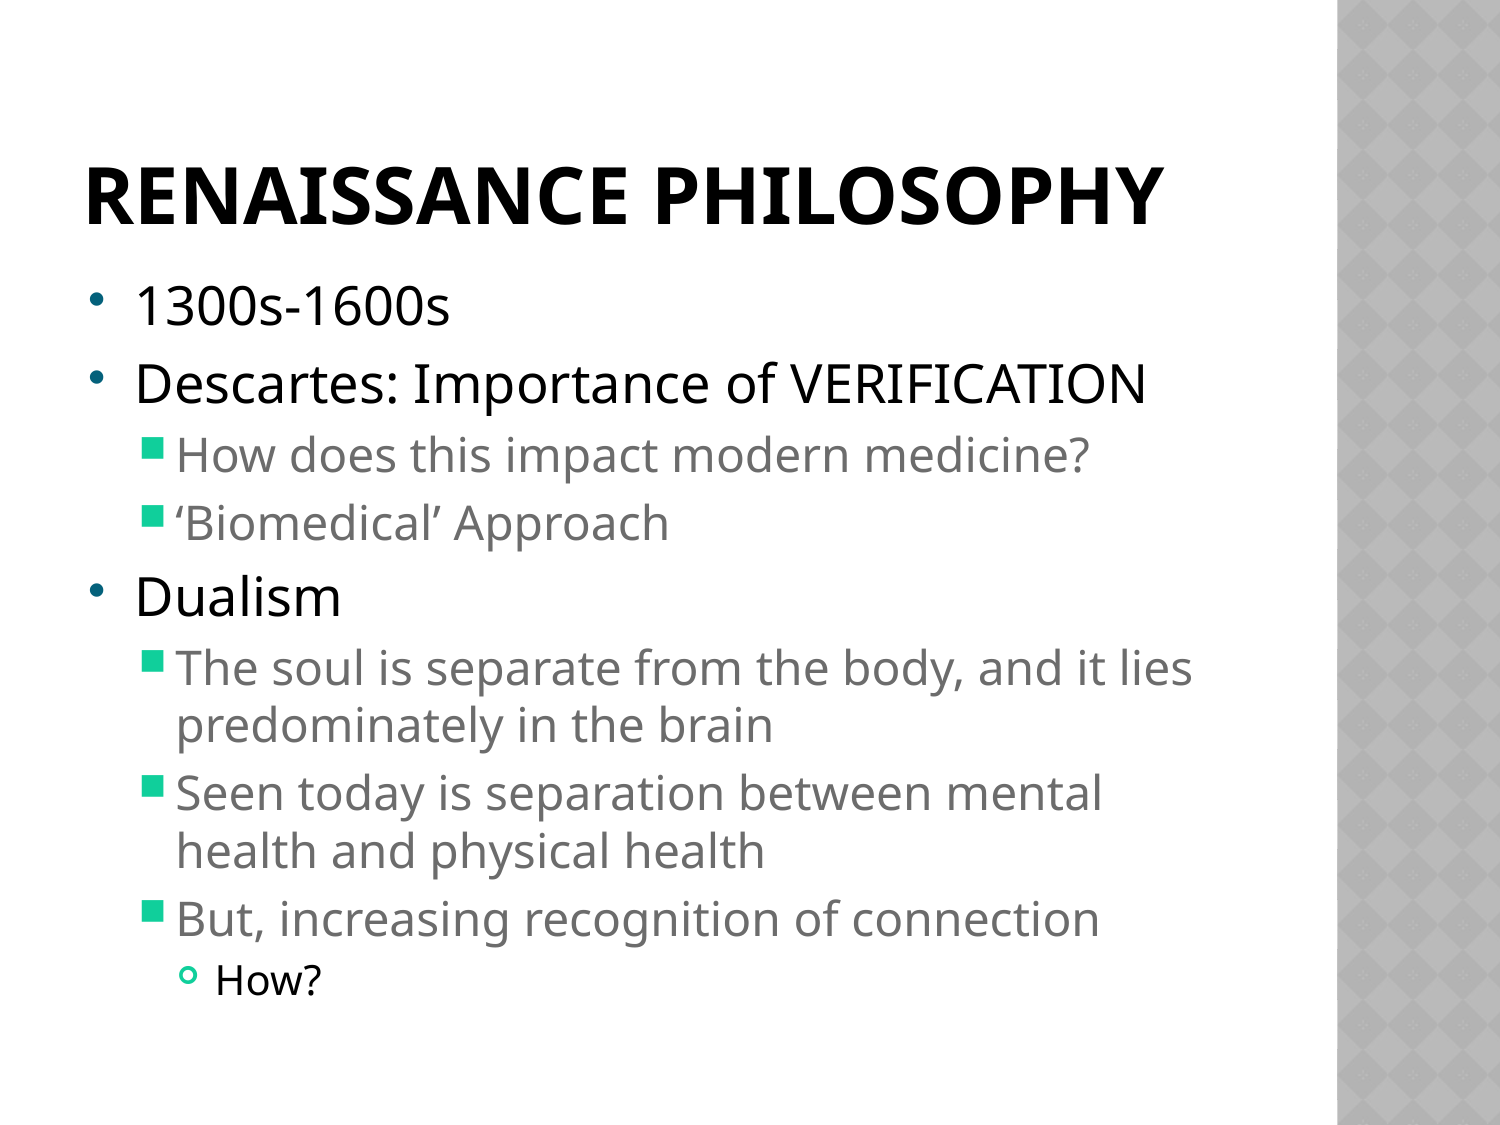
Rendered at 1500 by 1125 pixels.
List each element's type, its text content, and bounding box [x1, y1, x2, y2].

title Renaissance Philosophy [75, 52, 1263, 240]
list 1300s-1600s Descartes: Importance of VERIFICATION How does this impact modern medicine? ‘Biomedical’ Approach Dualism The soul is separate from the body, and it lies predominately in the brain Seen today is separation between mental health and physical health But, increasing recognition of connection How? [75, 264, 1263, 1060]
